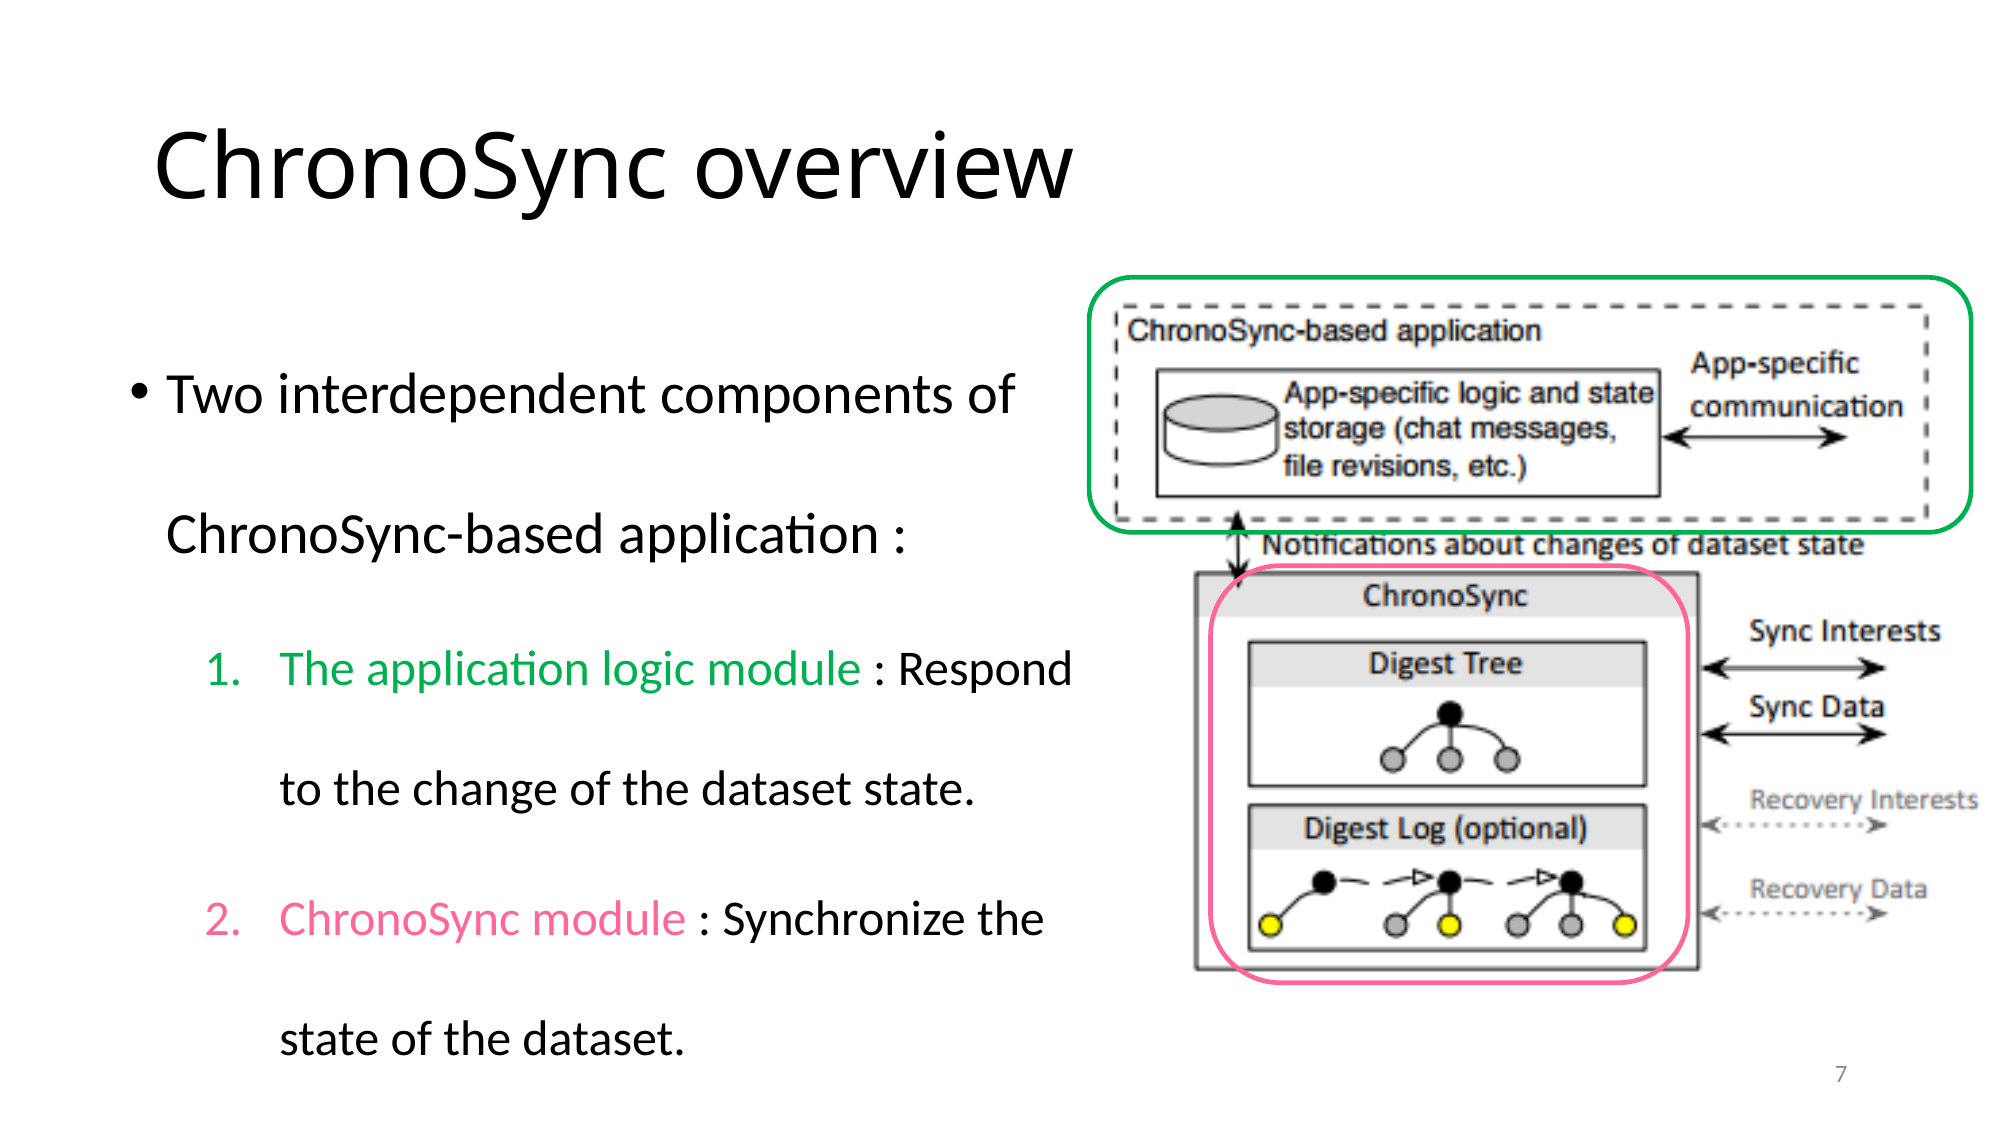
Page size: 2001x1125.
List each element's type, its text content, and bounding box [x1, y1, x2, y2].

title ChronoSync overview [137, 59, 1863, 277]
slide_number 7 [1412, 1042, 1863, 1103]
picture [1089, 274, 2000, 991]
list Two interdependent components of ChronoSync-based application : The application logic module : Respond to the change of the dataset state. ChronoSync module : Synchronize the state of the dataset. [114, 277, 1115, 1125]
